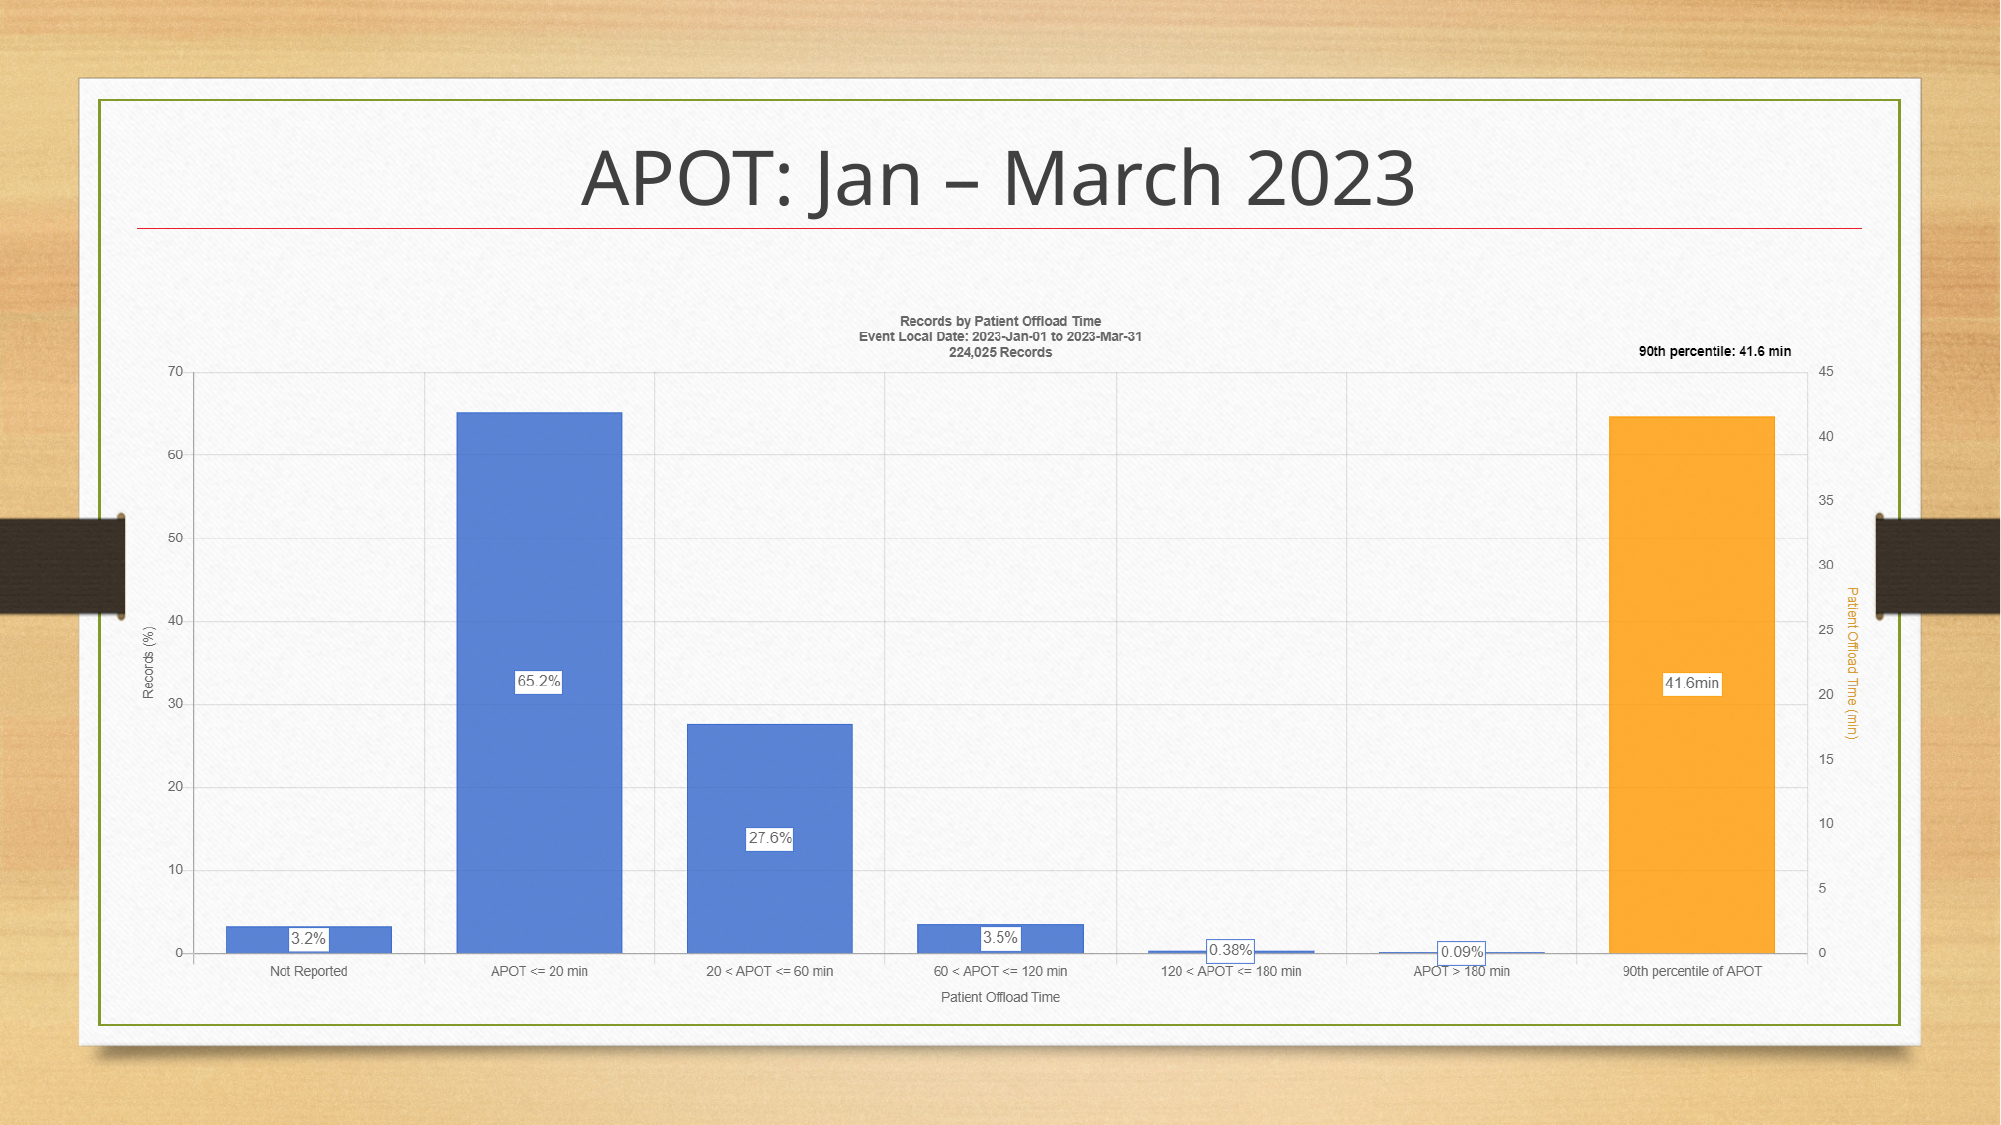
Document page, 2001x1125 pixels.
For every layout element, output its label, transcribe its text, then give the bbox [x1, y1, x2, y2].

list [137, 302, 1863, 1011]
title APOT: Jan – March 2023 [137, 122, 1863, 229]
picture [0, 0, 2001, 1125]
